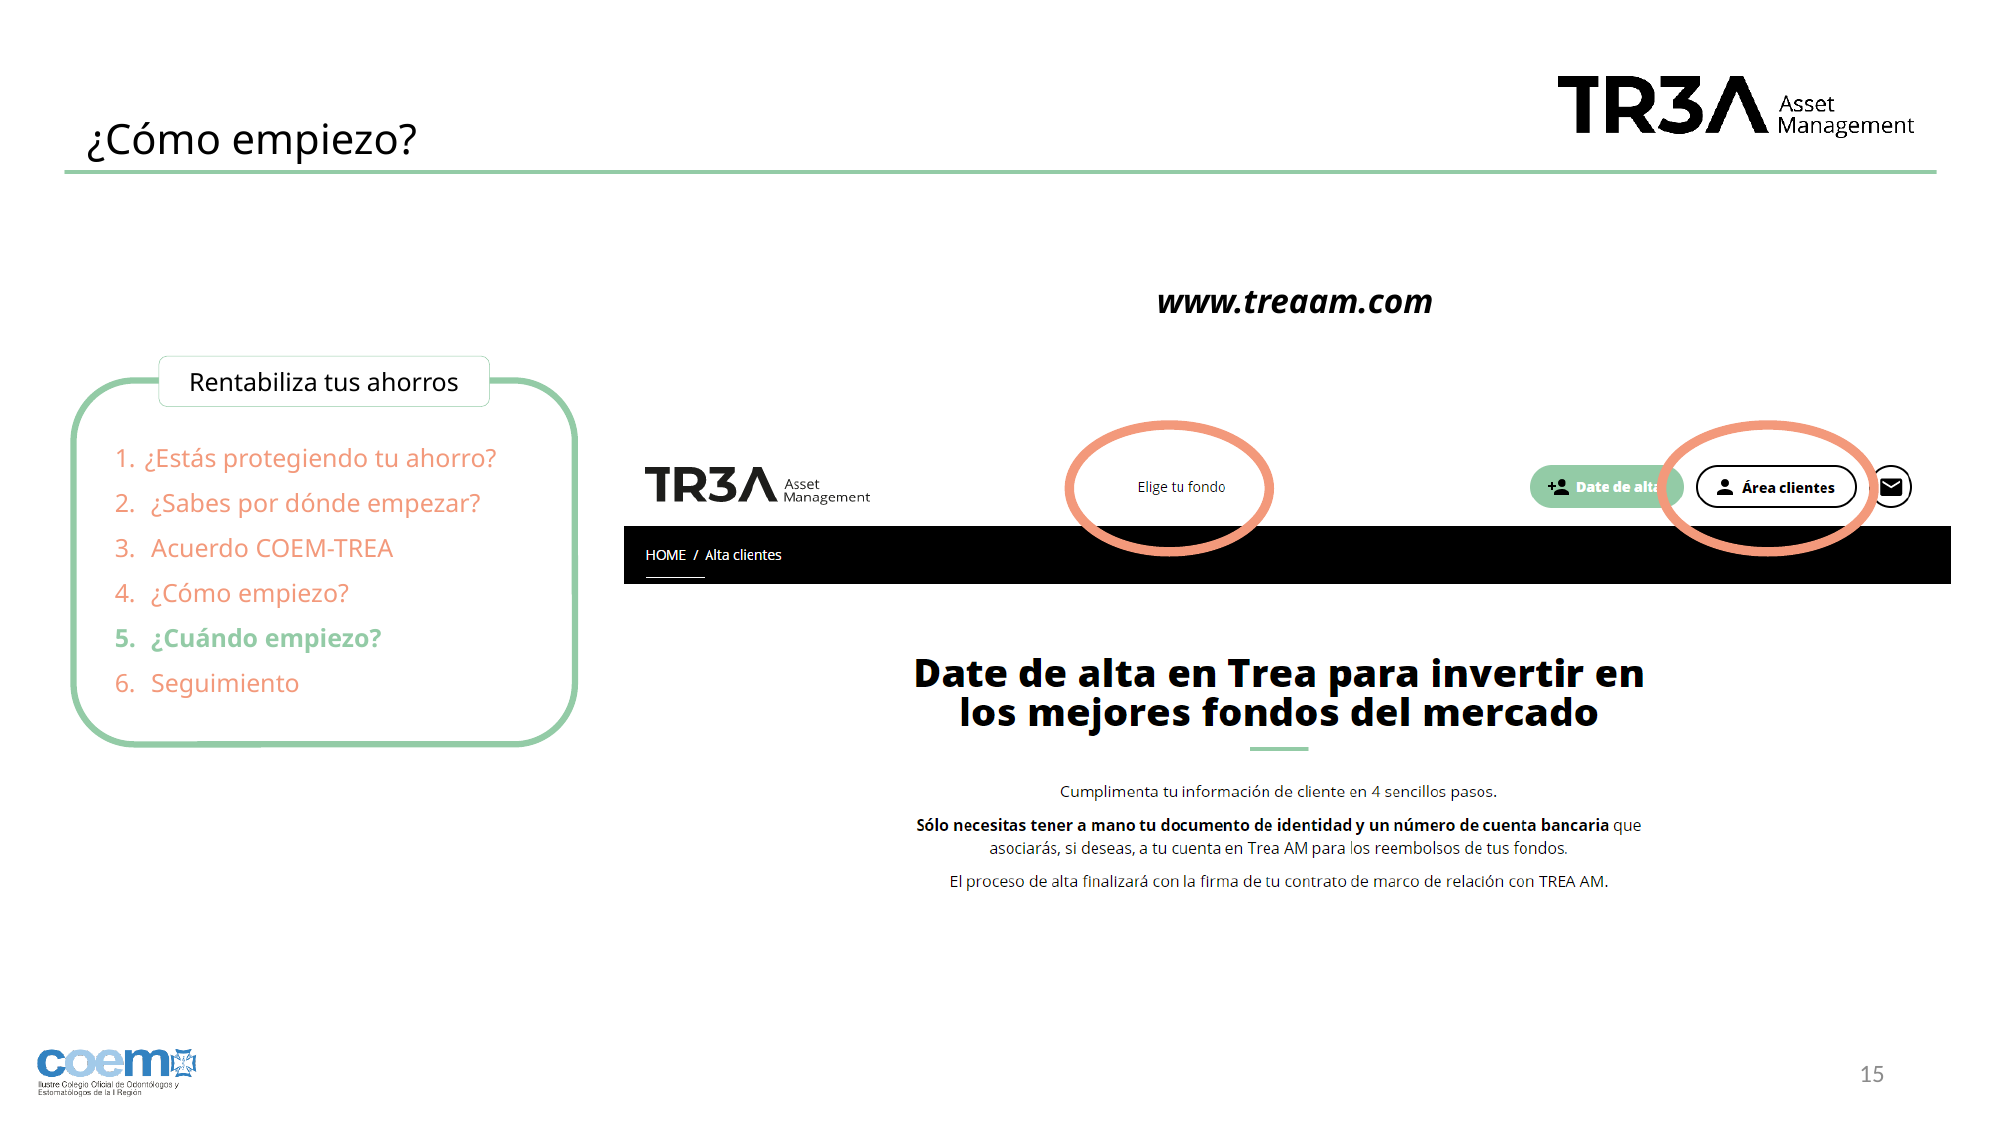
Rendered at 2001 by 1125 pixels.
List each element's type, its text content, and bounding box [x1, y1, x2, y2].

text_box ¿Cómo empiezo? [87, 112, 1462, 163]
picture [24, 1026, 209, 1119]
text_box [1676, 422, 1860, 453]
text_box [1083, 422, 1256, 453]
text_box www.treaam.com [706, 252, 1884, 453]
picture [624, 454, 1951, 921]
text_box ¿Estás protegiendo tu ahorro? ¿Sabes por dónde empezar? Acuerdo COEM-TREA ¿Cómo empiezo? ¿Cuándo empiezo? Seguimiento [73, 380, 575, 745]
picture [1558, 76, 1914, 138]
text_box Rentabiliza tus ahorros [156, 353, 492, 409]
picture [63, 170, 1937, 174]
slide_number 15 [1433, 1042, 1900, 1103]
